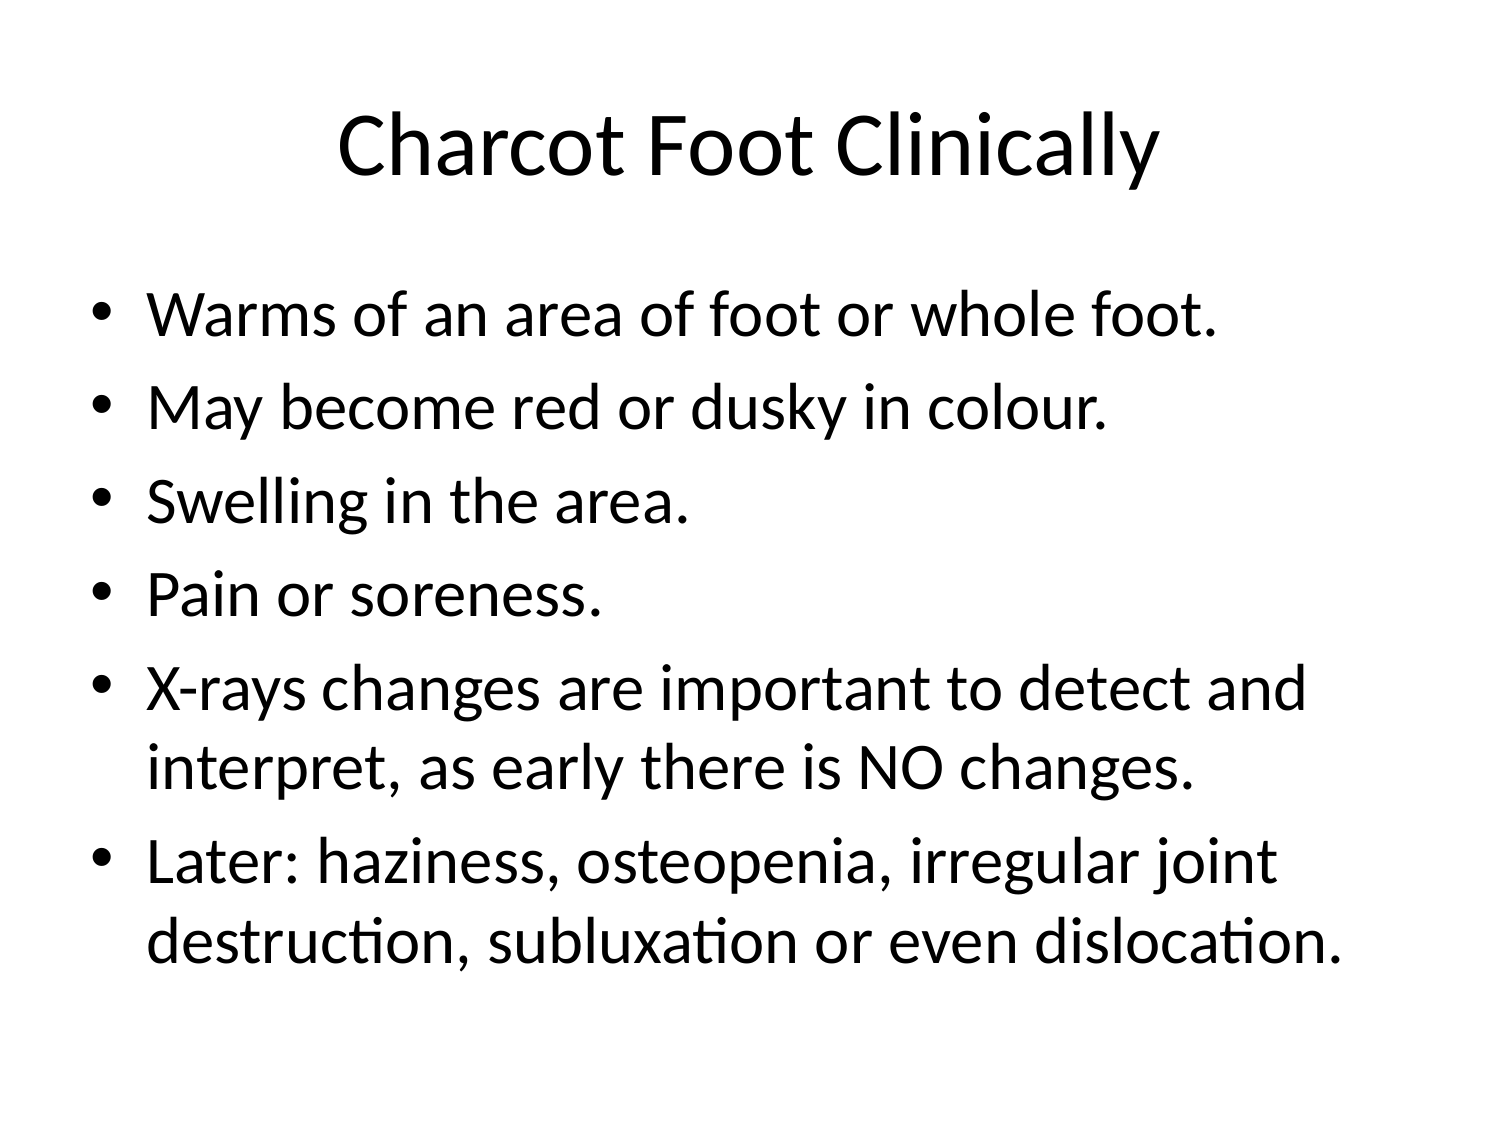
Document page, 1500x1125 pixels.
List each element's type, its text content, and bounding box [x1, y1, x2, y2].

title Charcot Foot Clinically [75, 45, 1425, 233]
list Warms of an area of foot or whole foot. May become red or dusky in colour. Swelling in the area. Pain or soreness. X-rays changes are important to detect and interpret, as early there is NO changes. Later: haziness, osteopenia, irregular joint destruction, subluxation or even dislocation. [75, 262, 1425, 1005]
